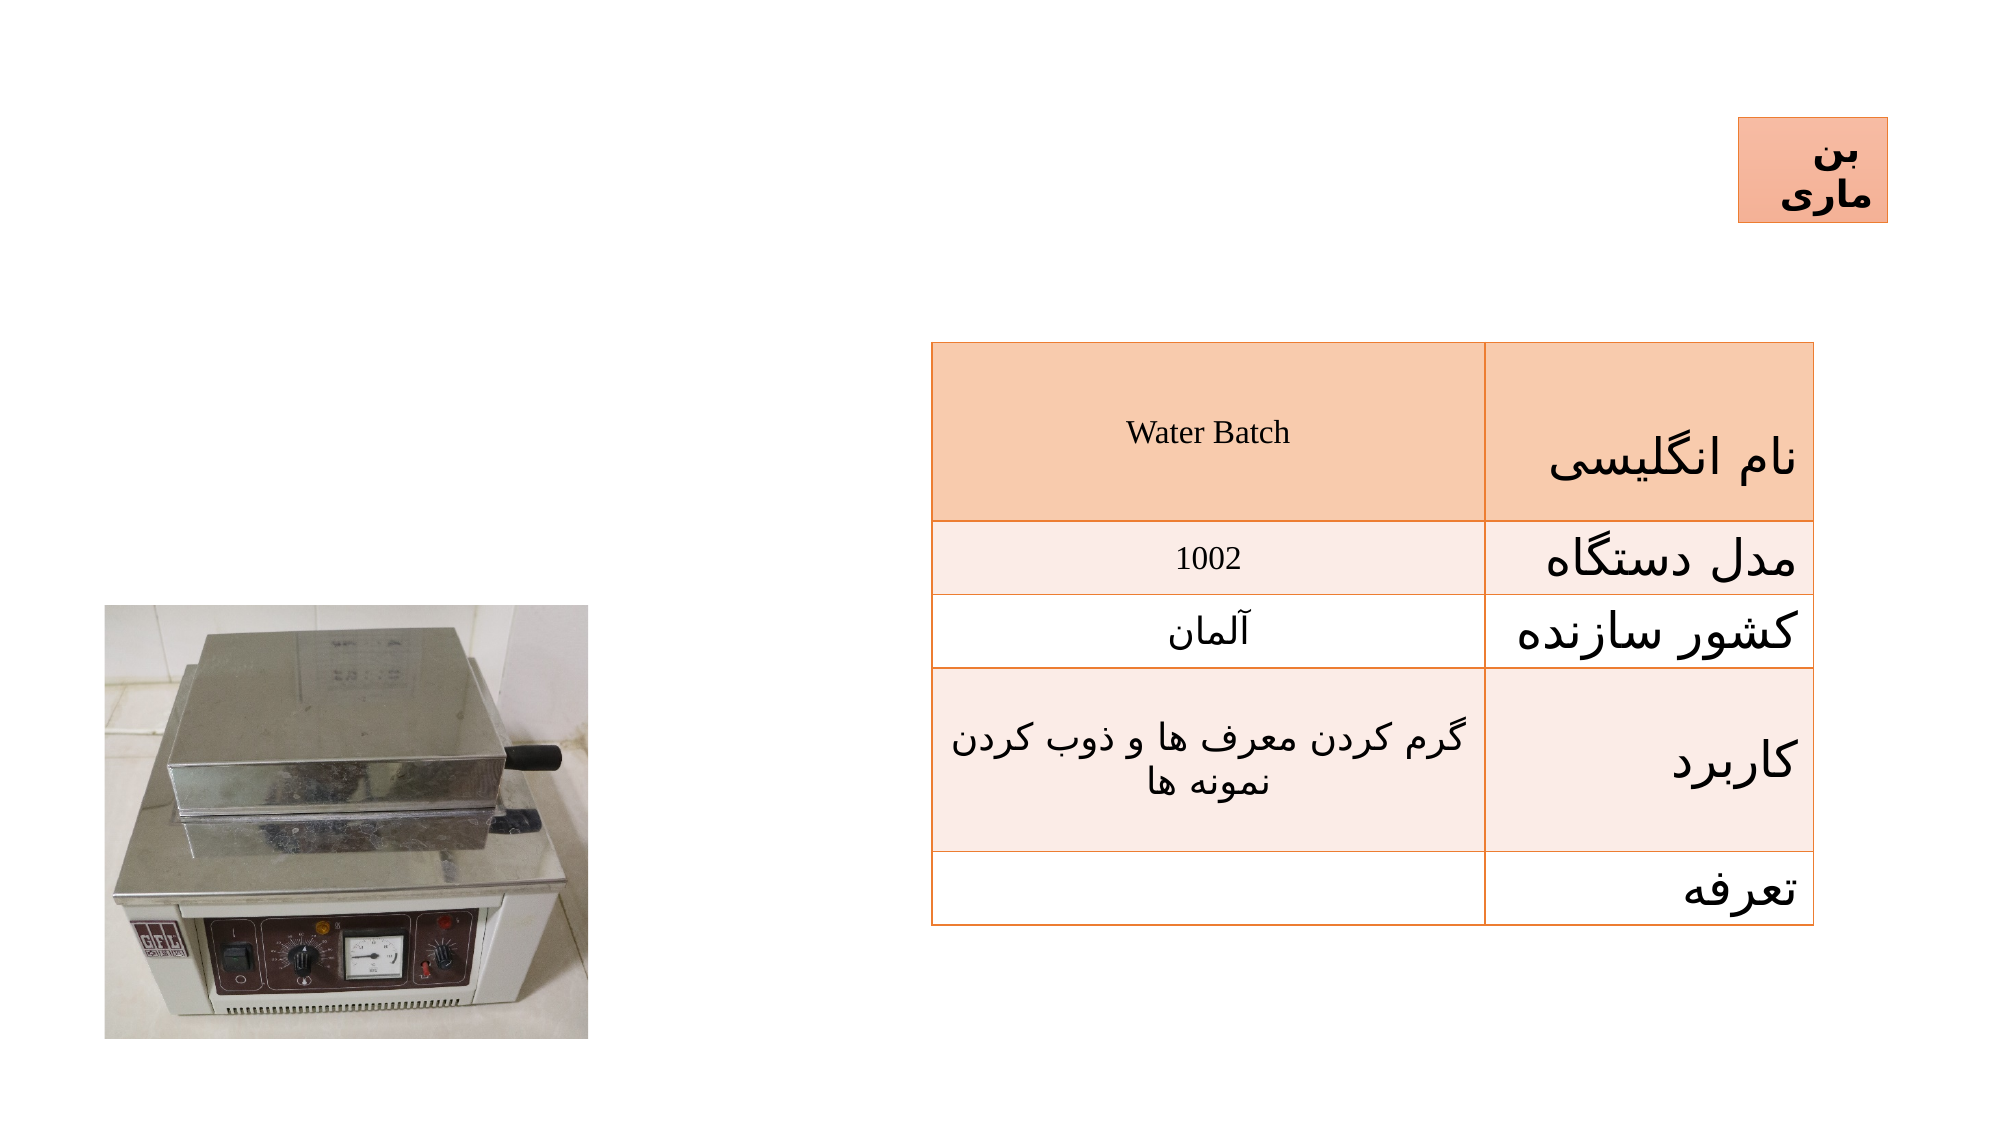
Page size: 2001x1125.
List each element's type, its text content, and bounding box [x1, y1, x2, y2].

table_cell تعرفه [1486, 852, 1813, 924]
table_cell آلمان [933, 595, 1484, 667]
table_cell مدل دستگاه [1486, 522, 1813, 594]
table_cell 1002 [933, 522, 1484, 594]
text_box بن ماری [1738, 117, 1888, 223]
table_cell گرم کردن معرف ها و ذوب کردن نمونه ها [933, 669, 1484, 851]
table_cell کاربرد [1486, 669, 1813, 851]
picture [104, 605, 589, 1039]
table_header Water Batch [933, 343, 1484, 520]
table_cell کشور سازنده [1486, 595, 1813, 667]
table_header نام انگلیسی [1486, 343, 1813, 520]
table_cell [933, 852, 1484, 924]
